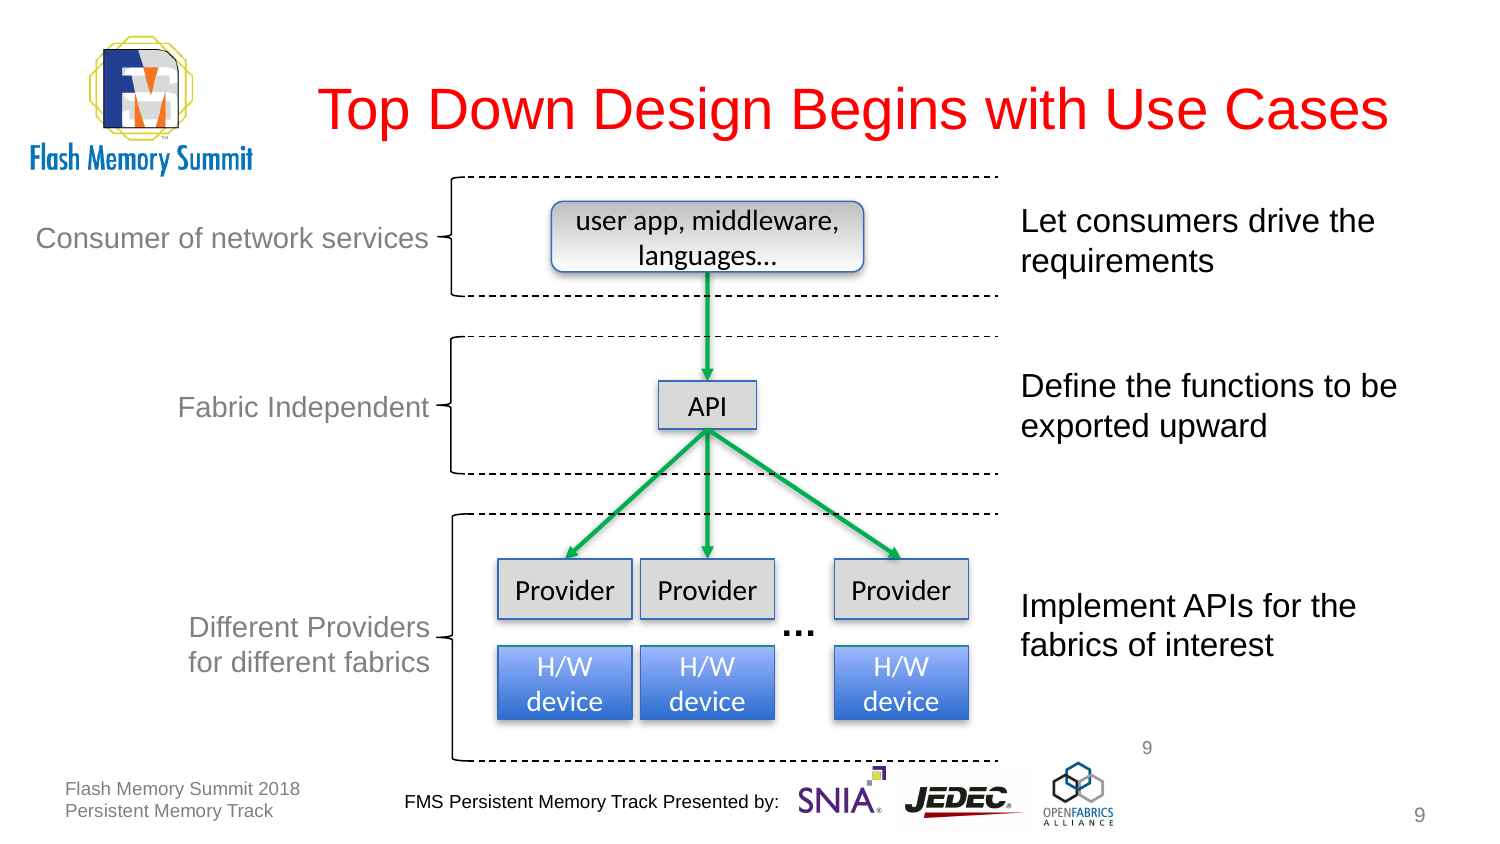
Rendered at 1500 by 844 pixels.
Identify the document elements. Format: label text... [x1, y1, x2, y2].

title Top Down Design Begins with Use Cases [302, 36, 1428, 177]
text_box Define the functions to be exported upward [1005, 357, 1453, 452]
text_box H/W device [640, 645, 775, 720]
picture [893, 766, 1031, 837]
text_box Provider [834, 558, 969, 620]
slide_number 9 [1127, 768, 1441, 826]
text_box H/W device [497, 645, 633, 720]
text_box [707, 482, 902, 513]
text_box Let consumers drive the requirements [1005, 192, 1453, 287]
picture [30, 35, 253, 177]
text_box [446, 513, 468, 761]
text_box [436, 336, 999, 475]
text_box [564, 482, 702, 513]
text_box Provider [640, 567, 775, 620]
text_box Different Providers for different fabrics [131, 601, 446, 686]
slide_number Flash Memory Summit 2018 Persistent Memory Track [49, 768, 363, 826]
picture [1039, 757, 1117, 835]
text_box Implement APIs for the fabrics of interest [1005, 576, 1453, 671]
text_box Consumer of network services [20, 212, 432, 262]
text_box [707, 523, 902, 560]
text_box Fabric Independent [162, 380, 431, 431]
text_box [564, 523, 702, 560]
text_box … [765, 591, 833, 652]
text_box 9 [1127, 728, 1440, 785]
text_box H/W device [834, 645, 969, 720]
text_box Provider [497, 558, 633, 620]
picture [799, 766, 886, 813]
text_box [437, 176, 999, 297]
